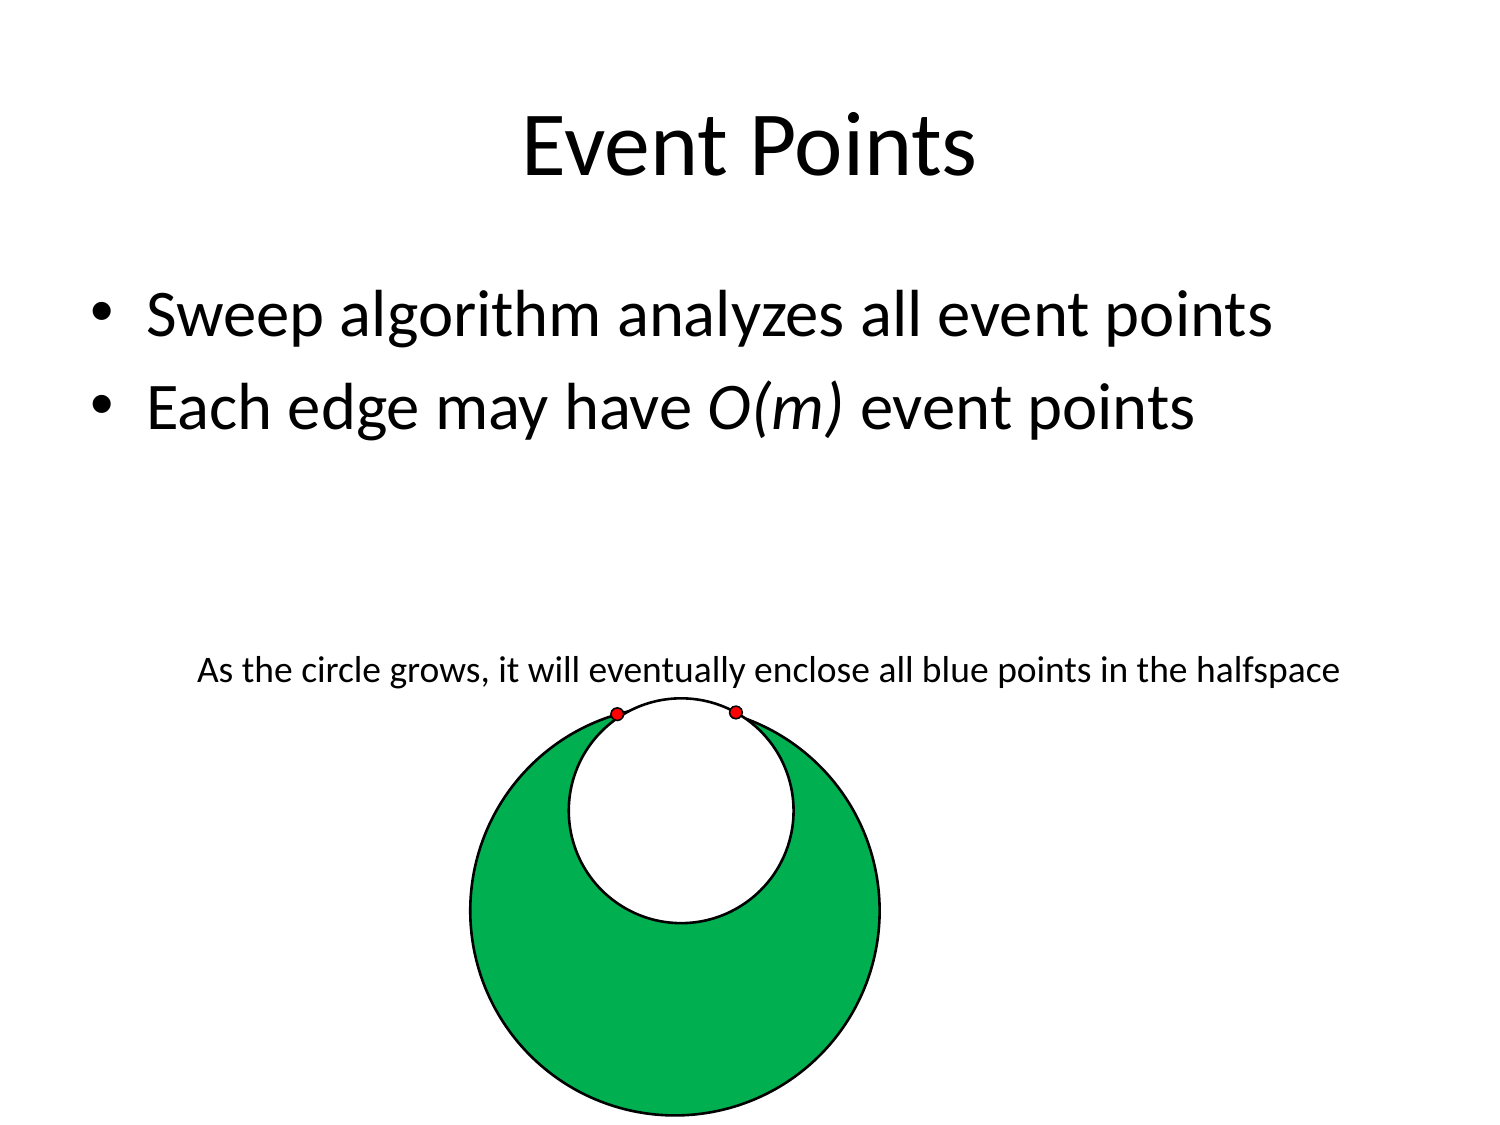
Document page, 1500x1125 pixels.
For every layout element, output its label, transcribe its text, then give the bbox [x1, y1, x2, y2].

text_box As the circle grows, it will eventually enclose all blue points in the halfspace [182, 637, 1357, 698]
text_box [568, 698, 794, 924]
text_box [493, 1005, 857, 1116]
title Event Points [75, 45, 1425, 233]
text_box [729, 706, 743, 719]
list Sweep algorithm analyzes all event points Each edge may have O(m) event points [75, 262, 1425, 1005]
text_box [610, 707, 624, 721]
